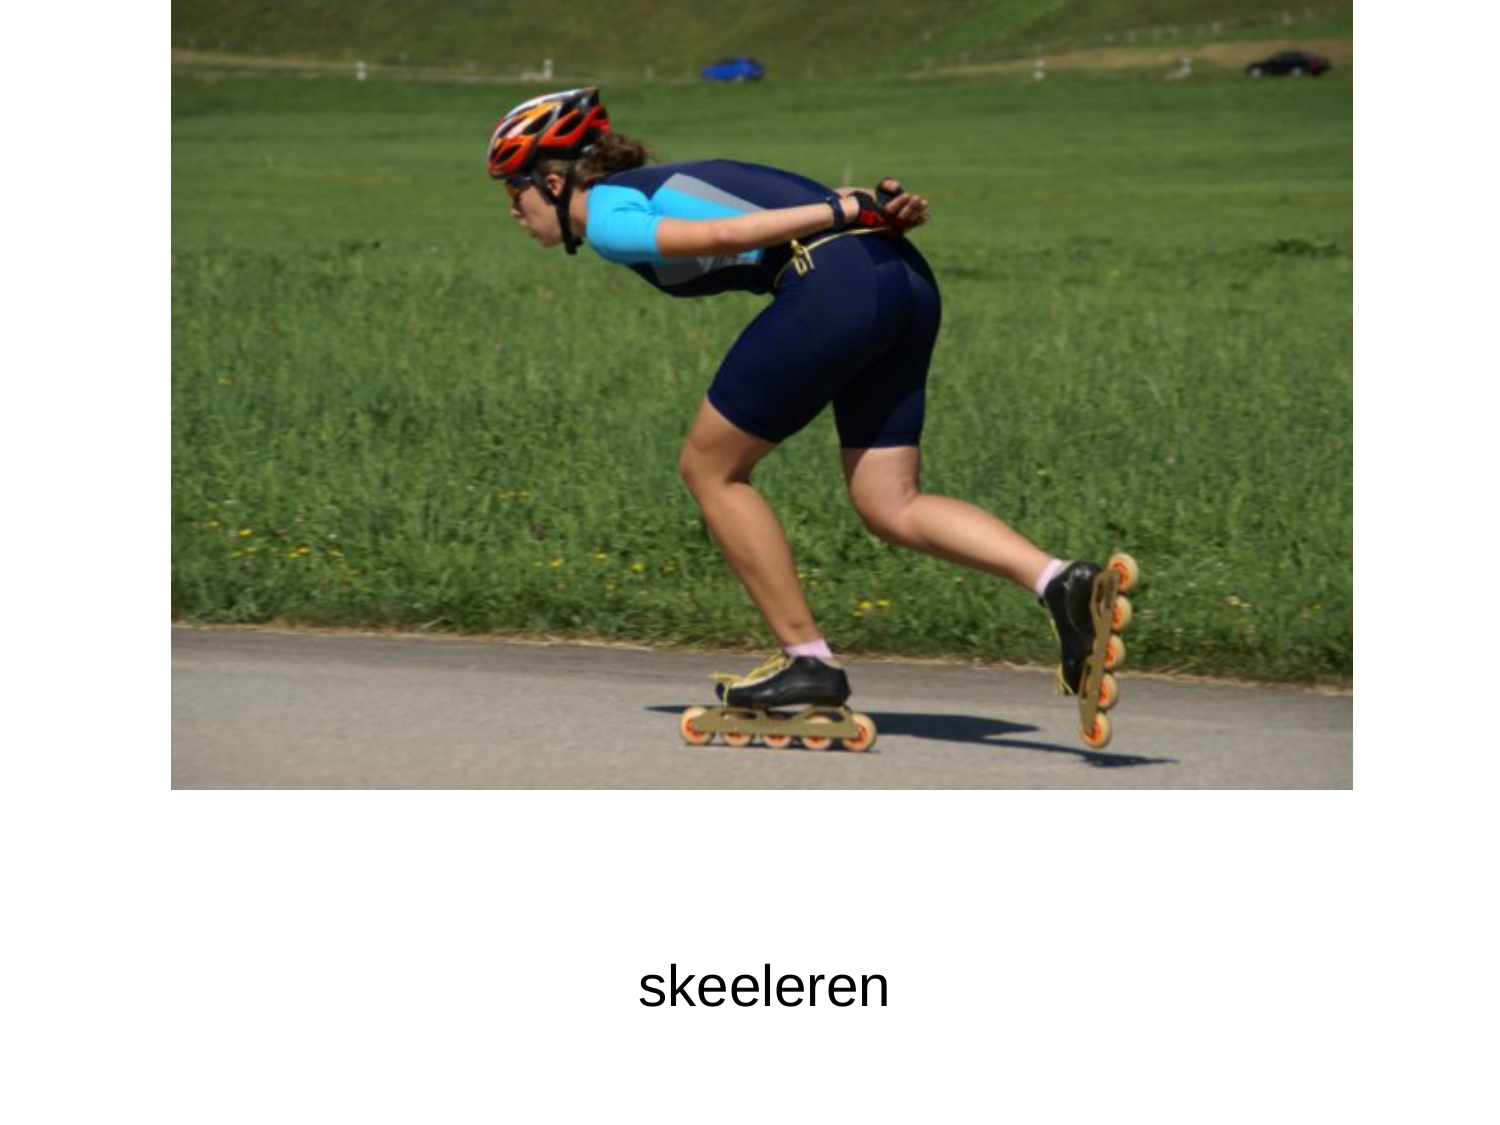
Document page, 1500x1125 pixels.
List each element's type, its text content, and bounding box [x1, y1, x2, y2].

list skeeleren [407, 940, 1123, 1090]
picture [170, 0, 1353, 791]
